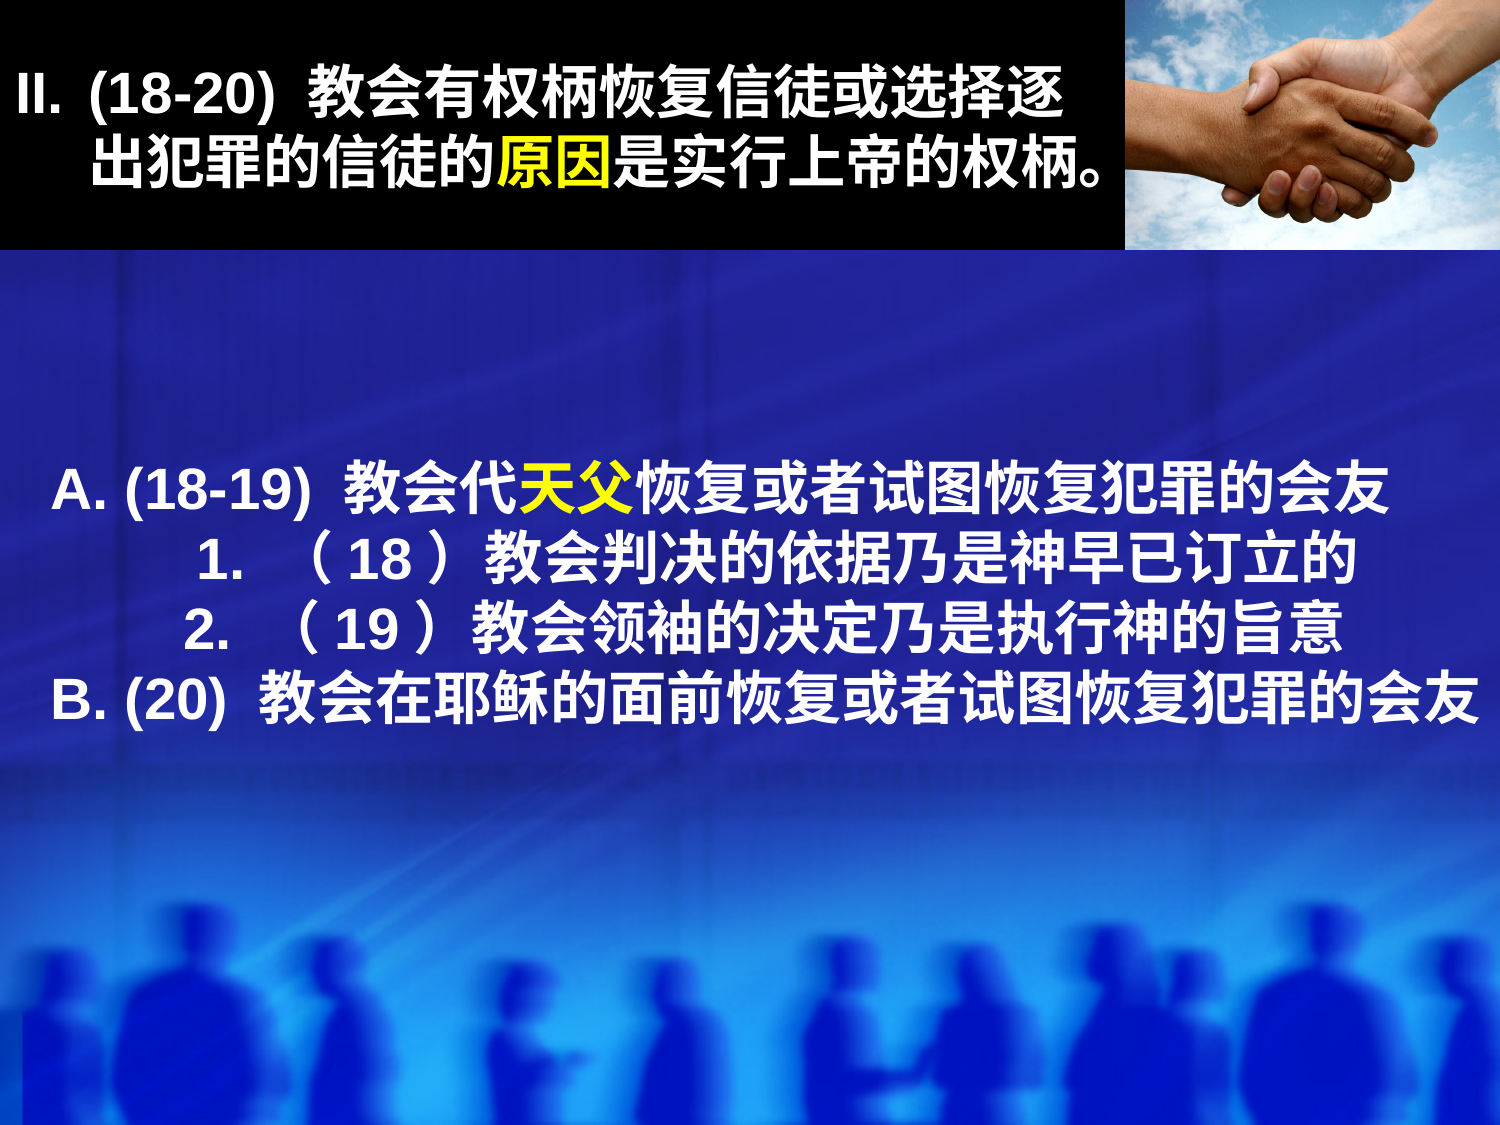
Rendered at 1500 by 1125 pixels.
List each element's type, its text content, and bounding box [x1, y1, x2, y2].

picture [0, 0, 1500, 1125]
text_box A. (18-19) 教会代天父恢复或者试图恢复犯罪的会友 1. （18）教会判决的依据乃是神早已订立的 2. （19）教会领袖的决定乃是执行神的旨意 B. (20) 教会在耶稣的面前恢复或者试图恢复犯罪的会友 [35, 383, 1500, 799]
title II. (18-20) 教会有权柄恢复信徒或选择逐出犯罪的信徒的原因是实行上帝的权柄。 [0, 0, 1122, 250]
